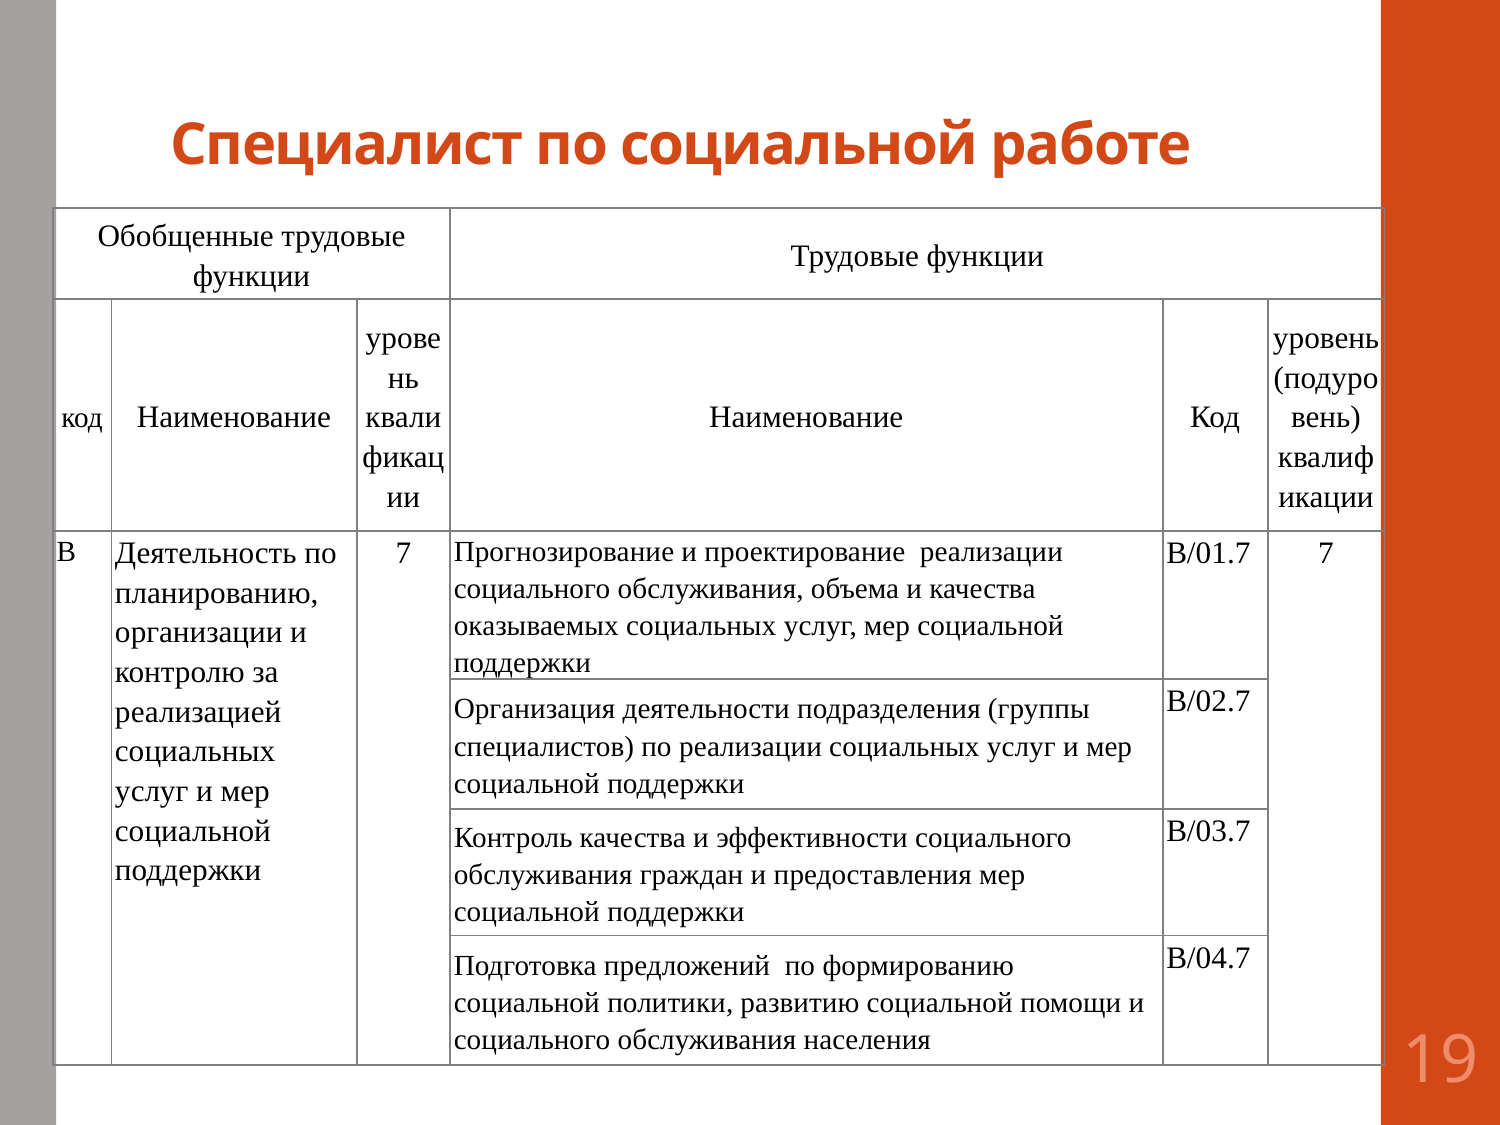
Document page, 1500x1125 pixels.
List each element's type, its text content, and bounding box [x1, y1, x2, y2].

table_cell Наименование [112, 300, 356, 530]
slide_number 19 [1384, 1012, 1498, 1110]
table_cell 7 [358, 532, 449, 1064]
table_cell В/01.7 [1164, 532, 1267, 678]
table_cell уровень квалификации [358, 300, 449, 530]
table_cell В/02.7 [1164, 680, 1267, 808]
table_cell код [54, 300, 111, 530]
table_header Обобщенные трудовые функции [54, 209, 449, 298]
table_cell В/03.7 [1164, 810, 1267, 935]
table_cell уровень (подуровень) квалификации [1269, 300, 1384, 530]
title Специалист по социальной работе [155, 60, 1348, 185]
table_cell Организация деятельности подразделения (группы специалистов) по реализации социальных услуг и мер социальной поддержки [451, 680, 1162, 808]
table_cell Контроль качества и эффективности социального обслуживания граждан и предоставления мер социальной поддержки [451, 810, 1162, 935]
table_cell Деятельность по планированию, организации и контролю за реализацией социальных услуг и мер социальной поддержки [112, 532, 356, 1064]
table_header Трудовые функции [451, 209, 1384, 298]
table_cell Код [1164, 300, 1267, 530]
table_cell Наименование [451, 300, 1162, 530]
table_cell 7 [1269, 532, 1384, 1064]
table_cell Прогнозирование и проектирование реализации социального обслуживания, объема и качества оказываемых социальных услуг, мер социальной поддержки [451, 532, 1162, 678]
table_cell В/04.7 [1164, 936, 1267, 1064]
table_cell В [54, 532, 111, 1064]
table_cell Подготовка предложений по формированию социальной политики, развитию социальной помощи и социального обслуживания населения [451, 936, 1162, 1064]
